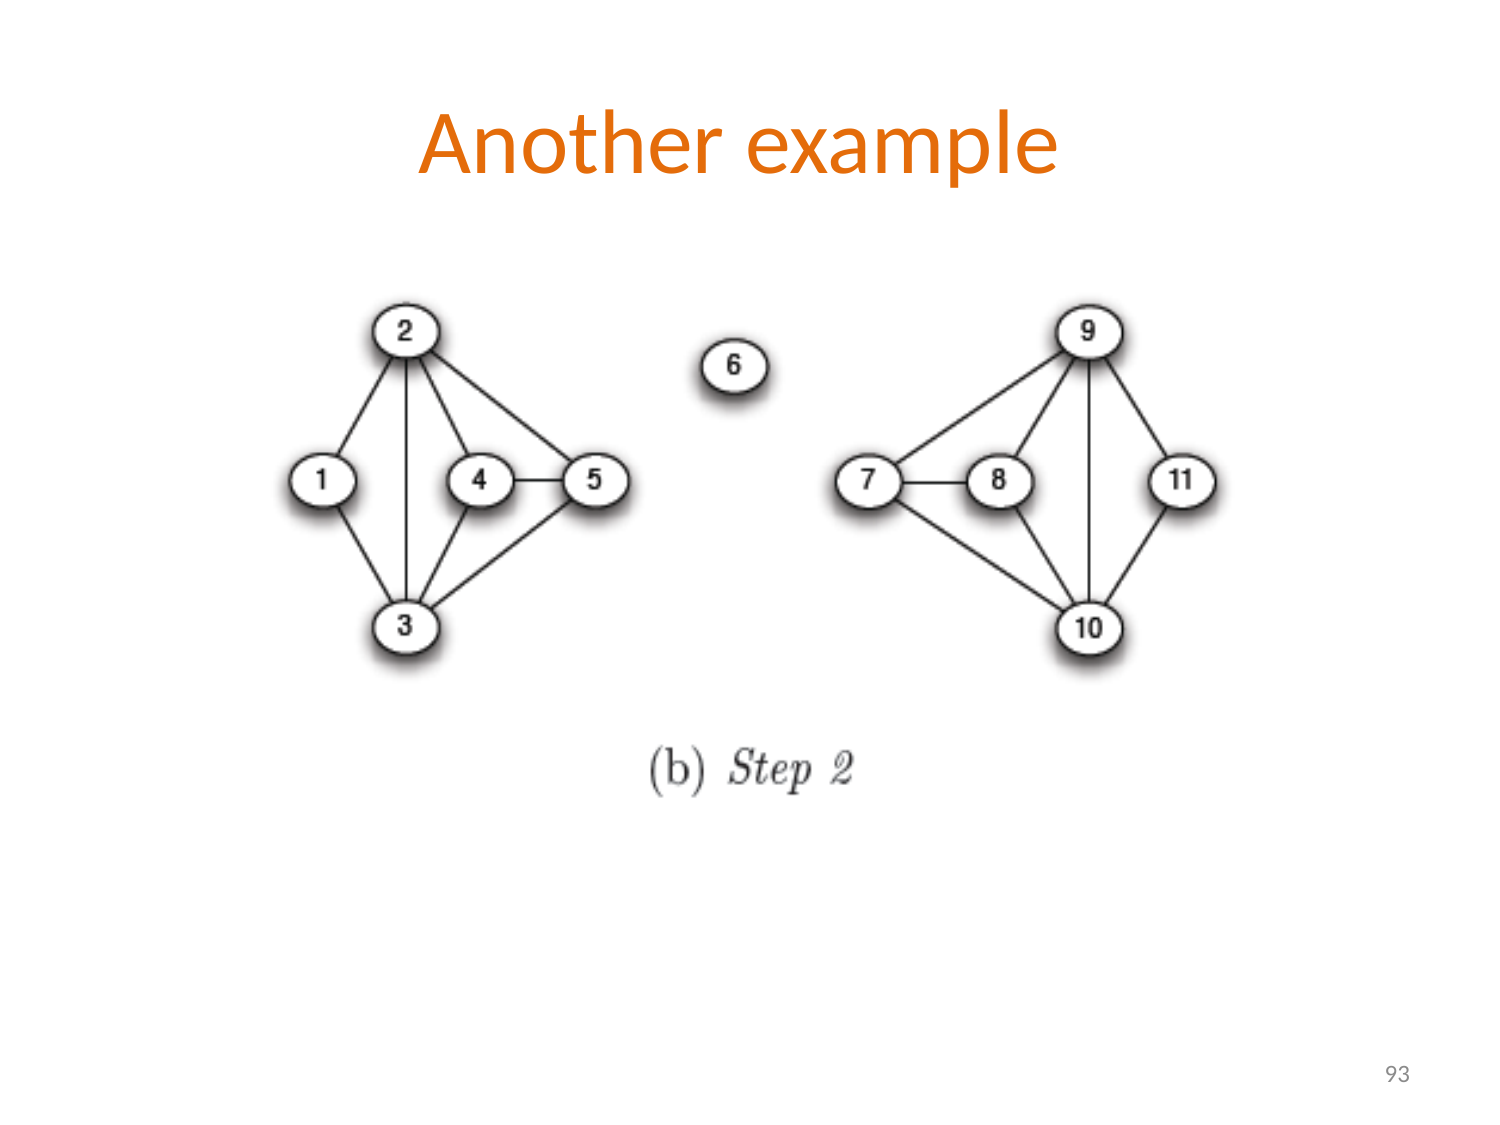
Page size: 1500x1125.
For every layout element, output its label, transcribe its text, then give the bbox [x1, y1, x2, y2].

slide_number 93 [1074, 1042, 1425, 1103]
title Another example [64, 42, 1415, 231]
picture [241, 271, 1301, 811]
